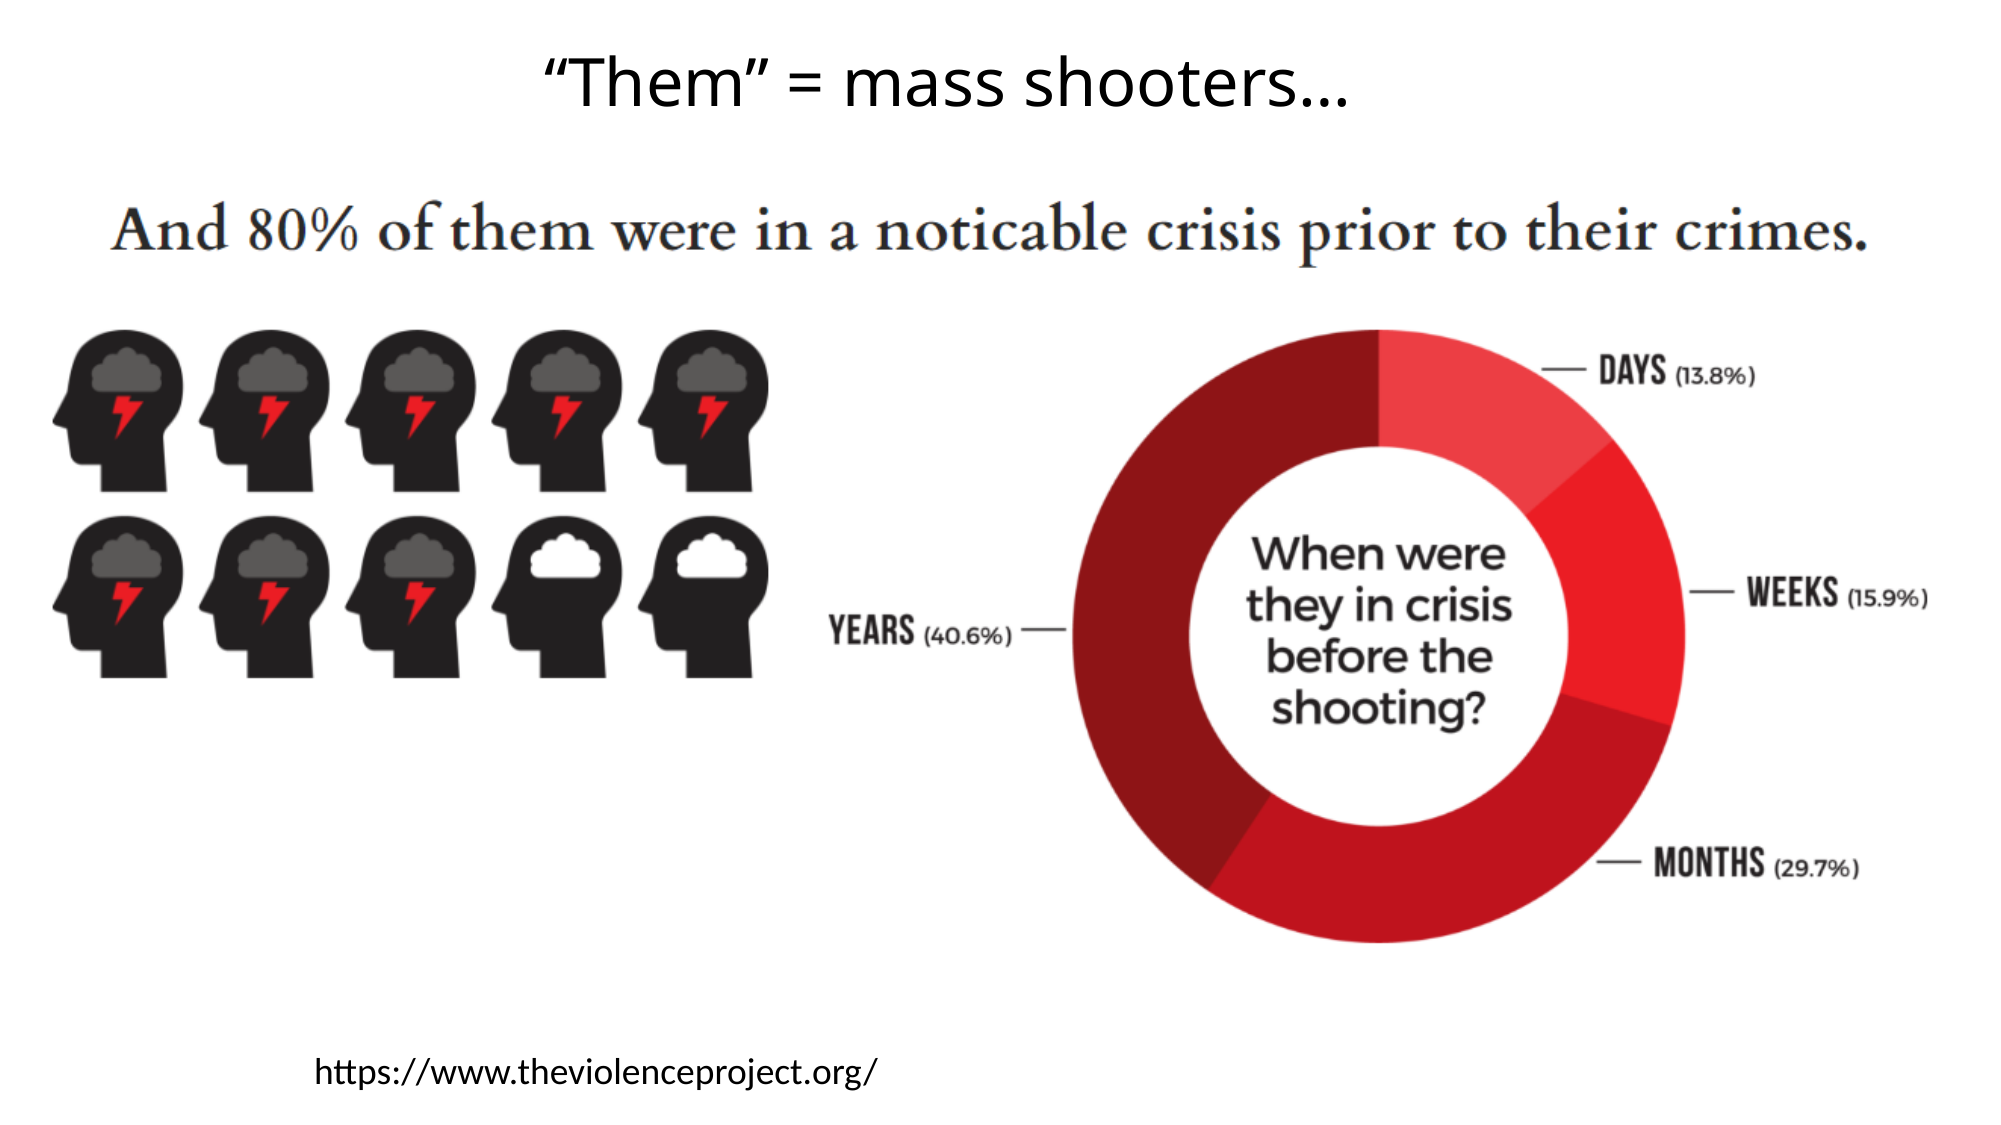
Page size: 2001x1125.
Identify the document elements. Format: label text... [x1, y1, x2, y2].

picture [0, 159, 2000, 966]
text_box “Them” = mass shooters… [392, 31, 1505, 127]
text_box https://www.theviolenceproject.org/ [299, 1039, 894, 1099]
